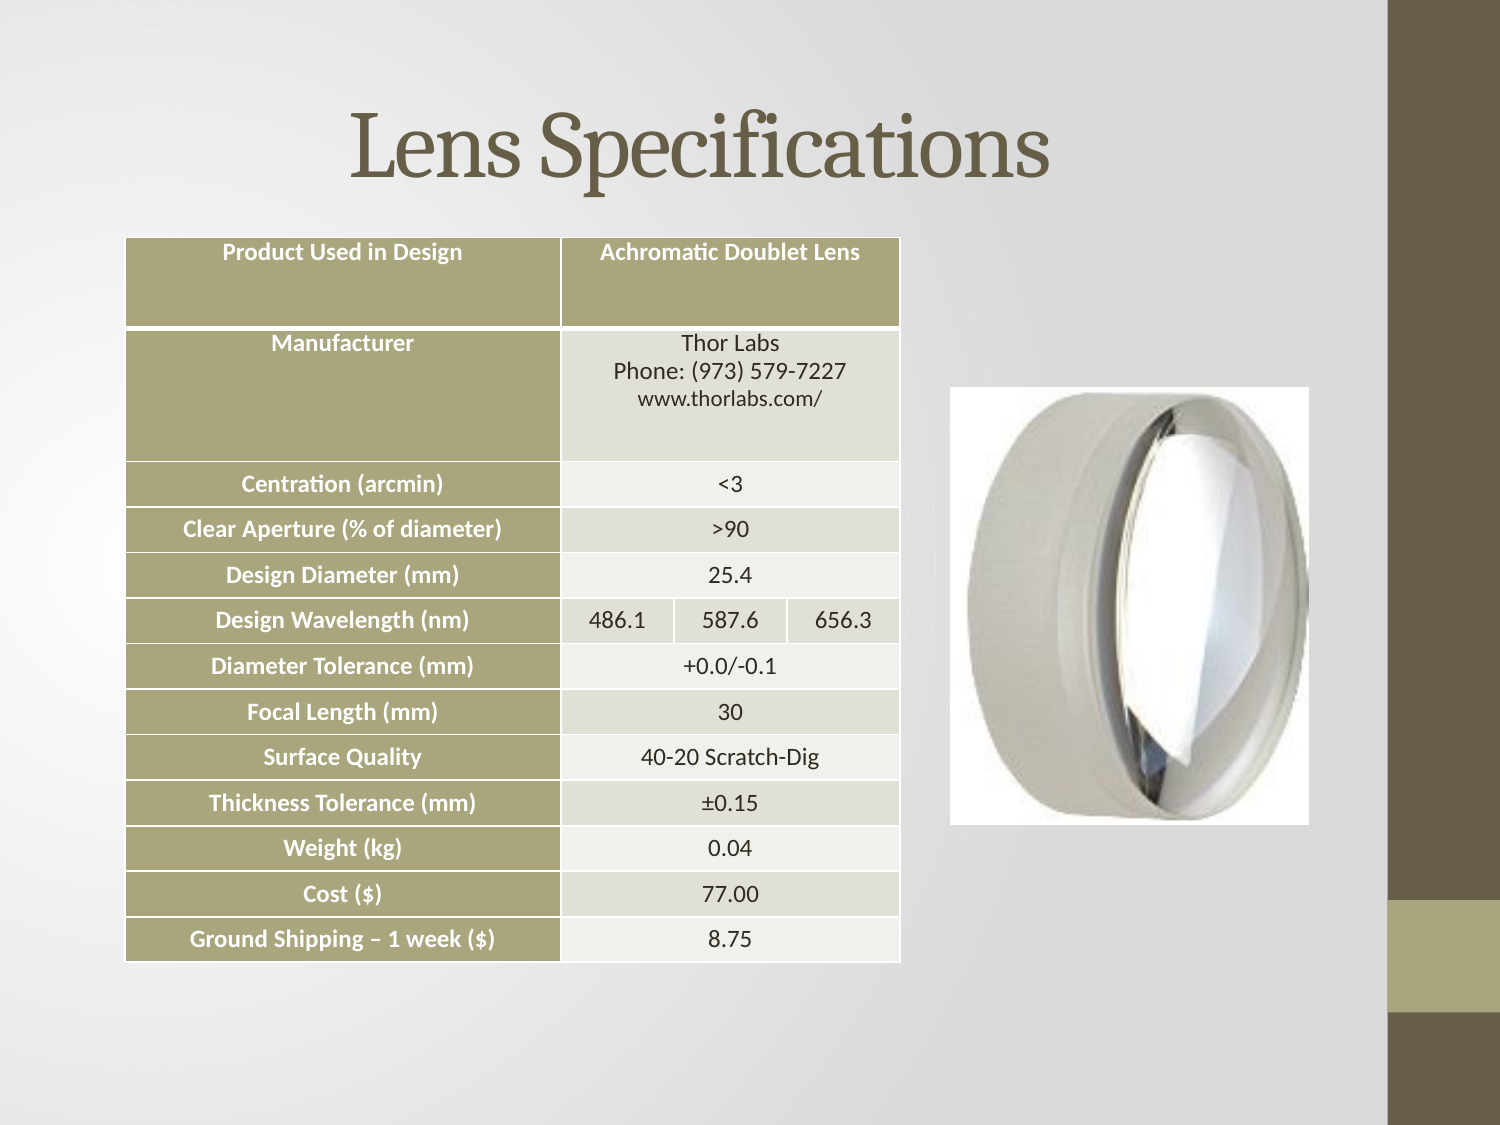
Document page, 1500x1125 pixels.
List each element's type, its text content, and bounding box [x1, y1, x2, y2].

table_cell 486.1 [562, 599, 673, 643]
table_cell Cost ($) [126, 872, 560, 916]
table_cell 587.6 [675, 599, 786, 643]
table_cell 25.4 [562, 553, 899, 597]
table_header Product Used in Design [126, 238, 560, 326]
title Lens Specifications [75, 45, 1325, 233]
table_cell Thickness Tolerance (mm) [126, 781, 560, 825]
table_cell Centration (arcmin) [126, 462, 560, 506]
table_cell Diameter Tolerance (mm) [126, 644, 560, 688]
table_header Achromatic Doublet Lens [562, 238, 899, 326]
table_cell 0.04 [562, 827, 899, 870]
table_cell 656.3 [788, 599, 899, 643]
table_cell +0.0/-0.1 [562, 644, 899, 688]
table_cell Ground Shipping – 1 week ($) [126, 918, 560, 961]
table_cell Design Wavelength (nm) [126, 599, 560, 643]
table_cell <3 [562, 462, 899, 506]
table_cell 8.75 [562, 918, 899, 961]
table_cell Surface Quality [126, 735, 560, 779]
table_cell Focal Length (mm) [126, 690, 560, 734]
table_cell 77.00 [562, 872, 899, 916]
table_cell >90 [562, 508, 899, 552]
table_cell Manufacturer [126, 331, 560, 461]
table_cell Clear Aperture (% of diameter) [126, 508, 560, 552]
table_cell Thor Labs Phone: (973) 579-7227 www.thorlabs.com/ [562, 331, 899, 461]
table_cell ±0.15 [562, 781, 899, 825]
table_cell Design Diameter (mm) [126, 553, 560, 597]
picture [949, 386, 1310, 826]
table_cell 30 [562, 690, 899, 734]
table_cell 40-20 Scratch-Dig [562, 735, 899, 779]
table_cell Weight (kg) [126, 827, 560, 870]
